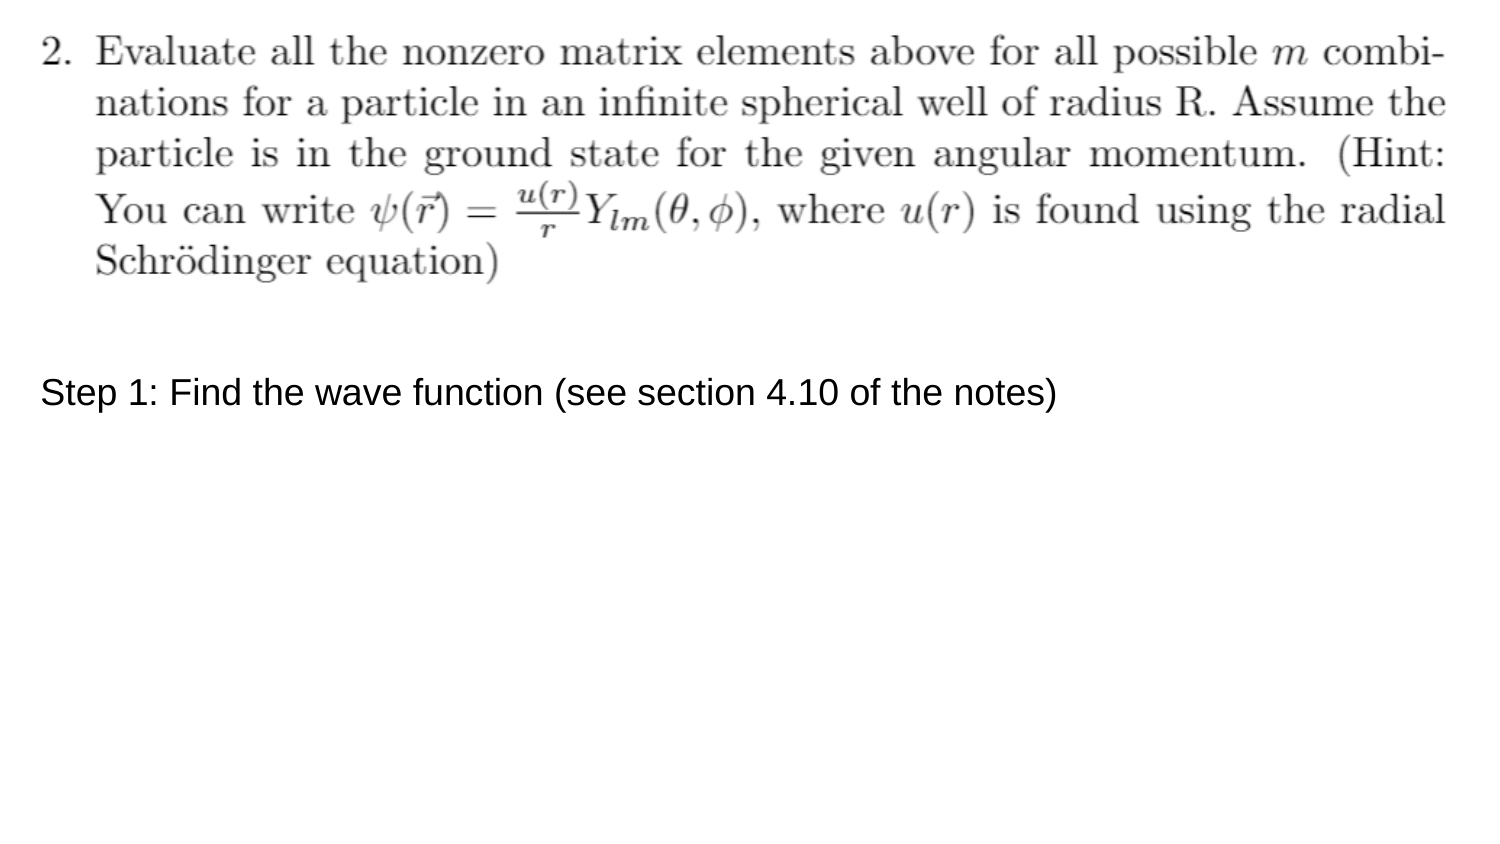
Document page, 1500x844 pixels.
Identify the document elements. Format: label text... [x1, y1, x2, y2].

picture [24, 24, 1476, 307]
text_box Step 1: Find the wave function (see section 4.10 of the notes) [25, 352, 1400, 431]
